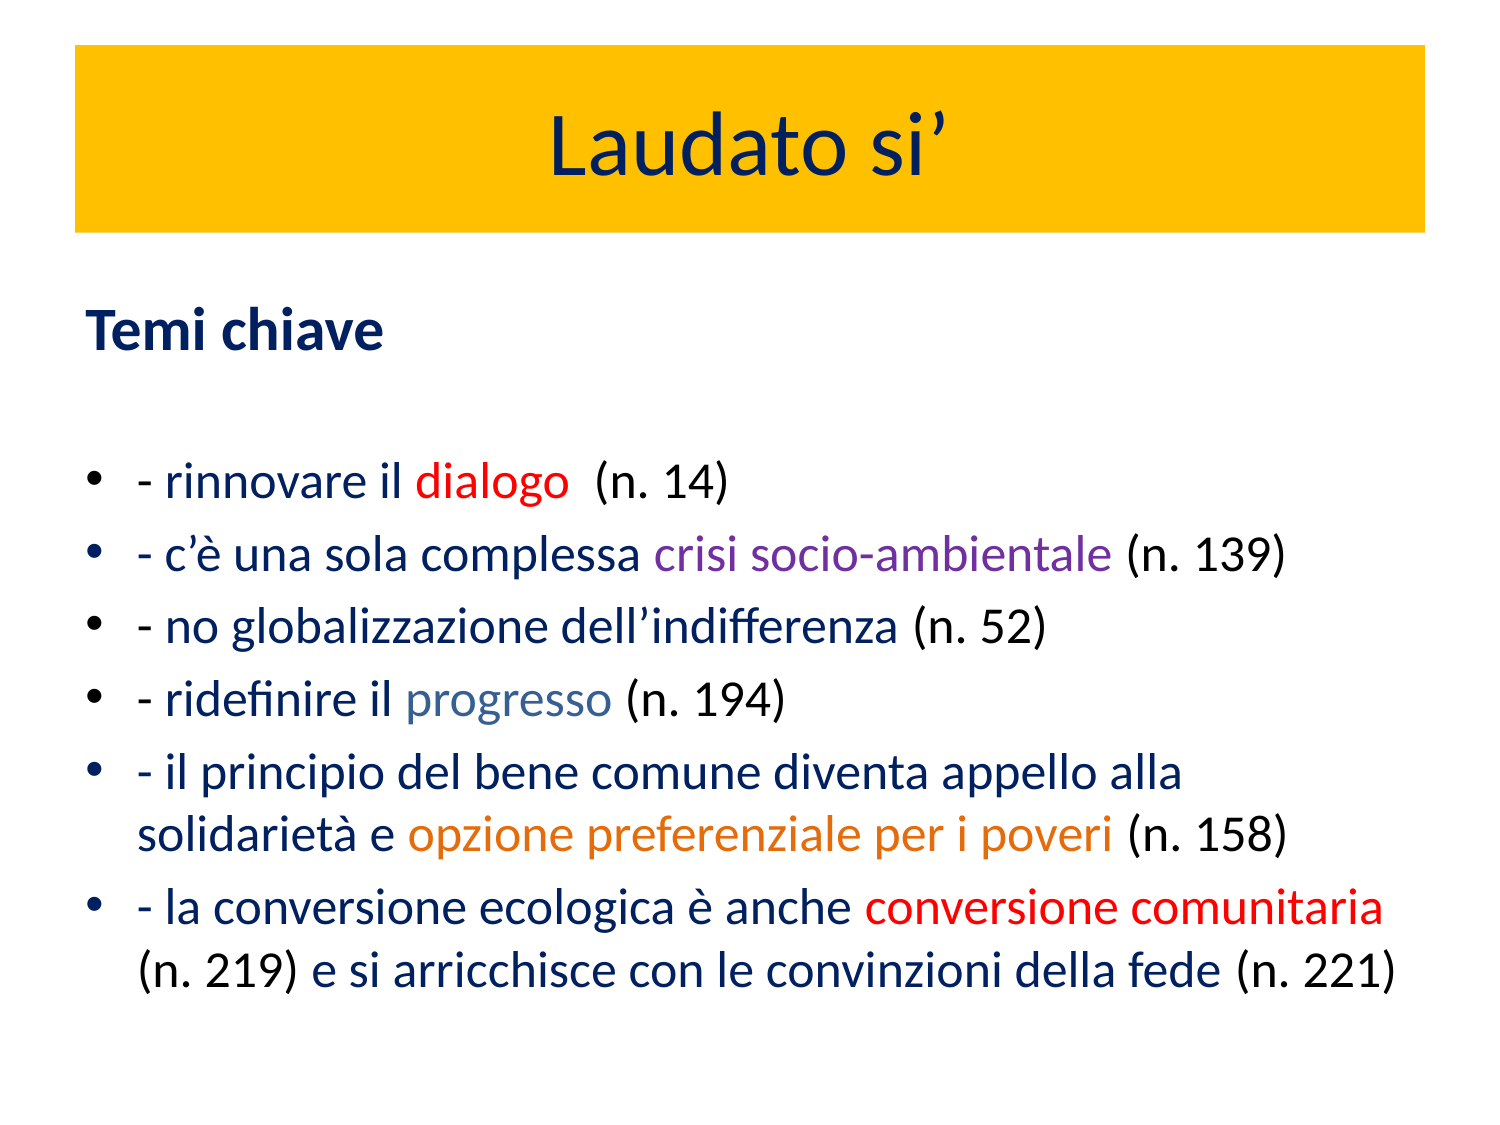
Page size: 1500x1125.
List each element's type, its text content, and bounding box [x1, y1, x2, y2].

list Temi chiave - rinnovare il dialogo (n. 14) - c’è una sola complessa crisi socio-ambientale (n. 139) - no globalizzazione dell’indifferenza (n. 52) - ridefinire il progresso (n. 194) - il principio del bene comune diventa appello alla solidarietà e opzione preferenziale per i poveri (n. 158) - la conversione ecologica è anche conversione comunitaria (n. 219) e si arricchisce con le convinzioni della fede (n. 221) [70, 281, 1421, 1024]
title Laudato si’ [75, 45, 1425, 233]
